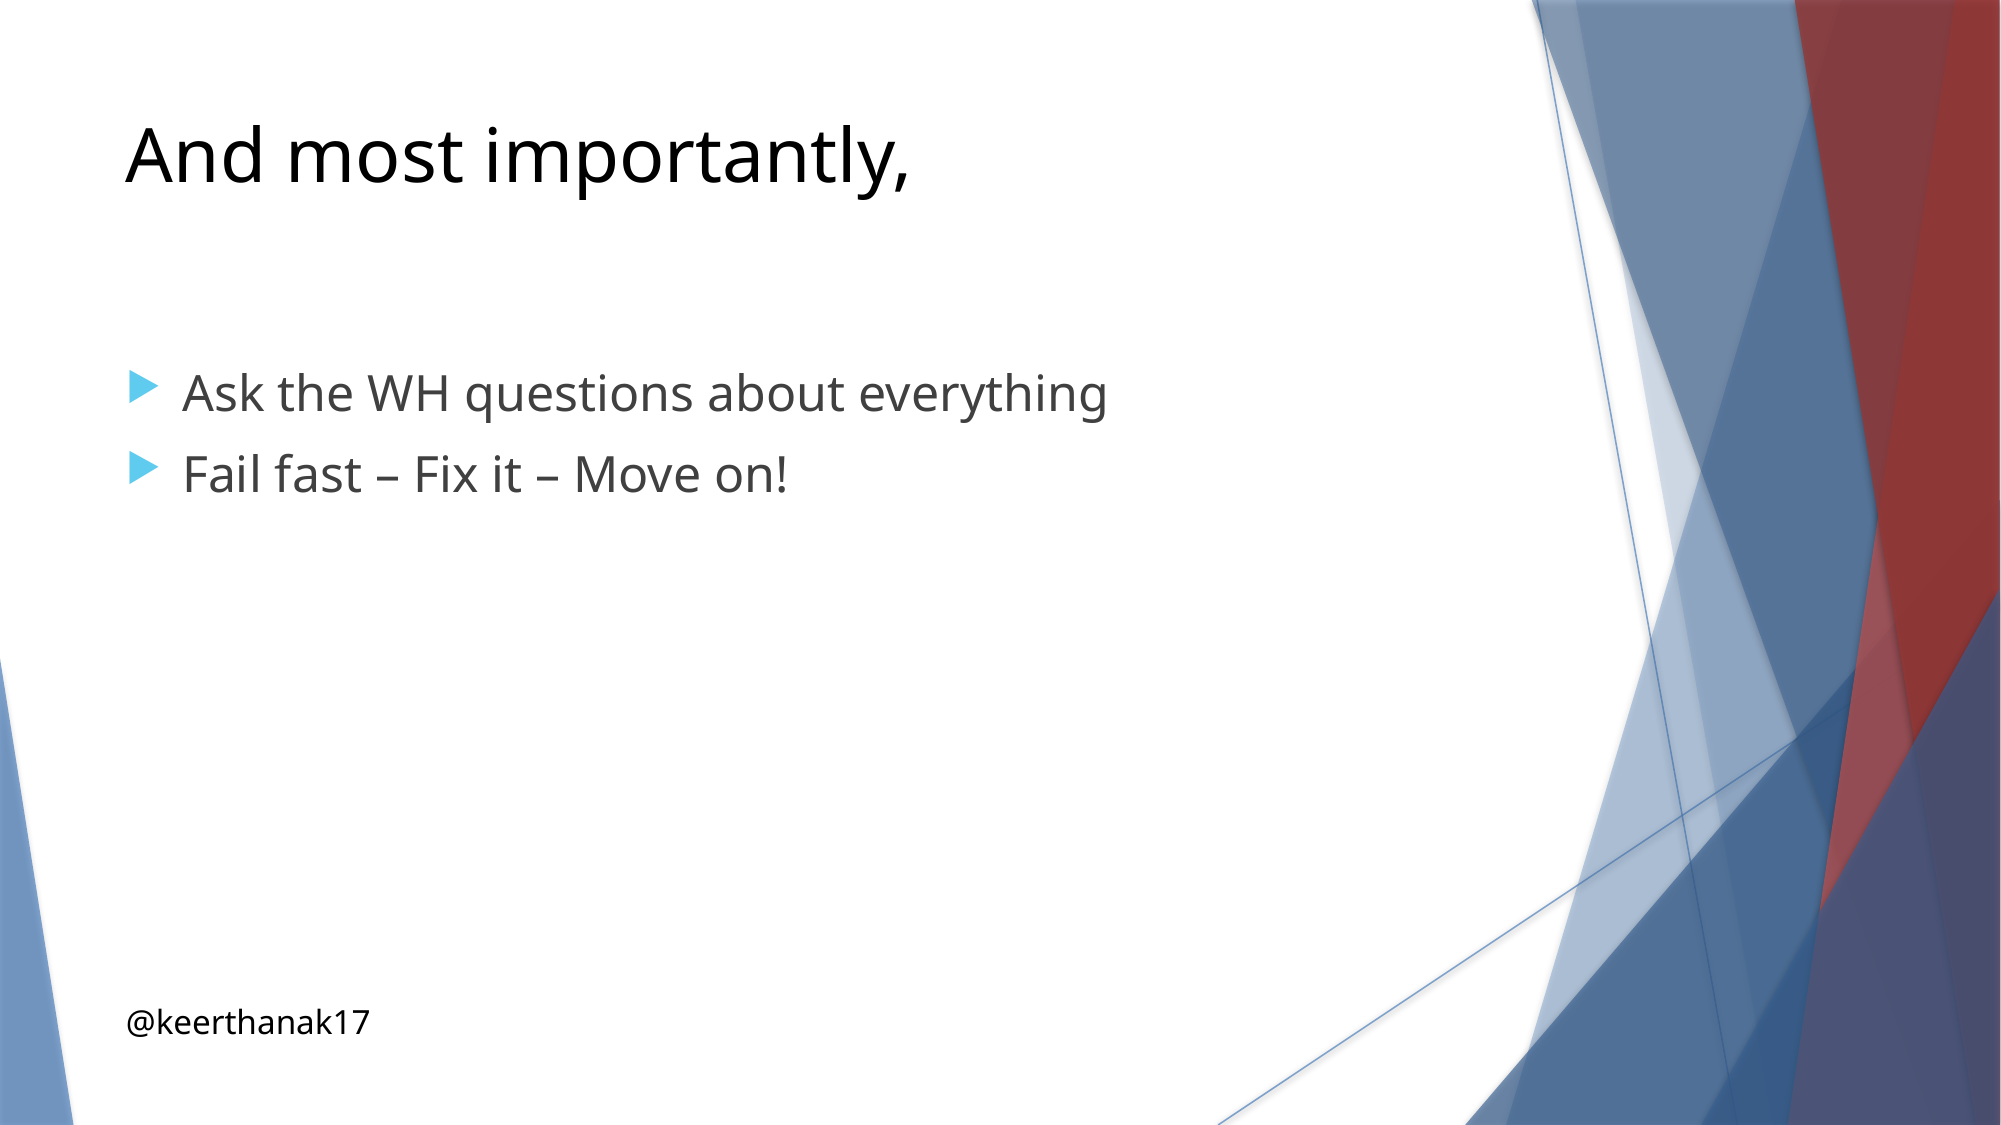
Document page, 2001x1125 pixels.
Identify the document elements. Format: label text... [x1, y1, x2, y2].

text_box And most importantly, [111, 99, 1522, 317]
text_box Ask the WH questions about everything Fail fast – Fix it – Move on! [111, 354, 1522, 991]
text_box @keerthanak17 [111, 991, 1144, 1051]
